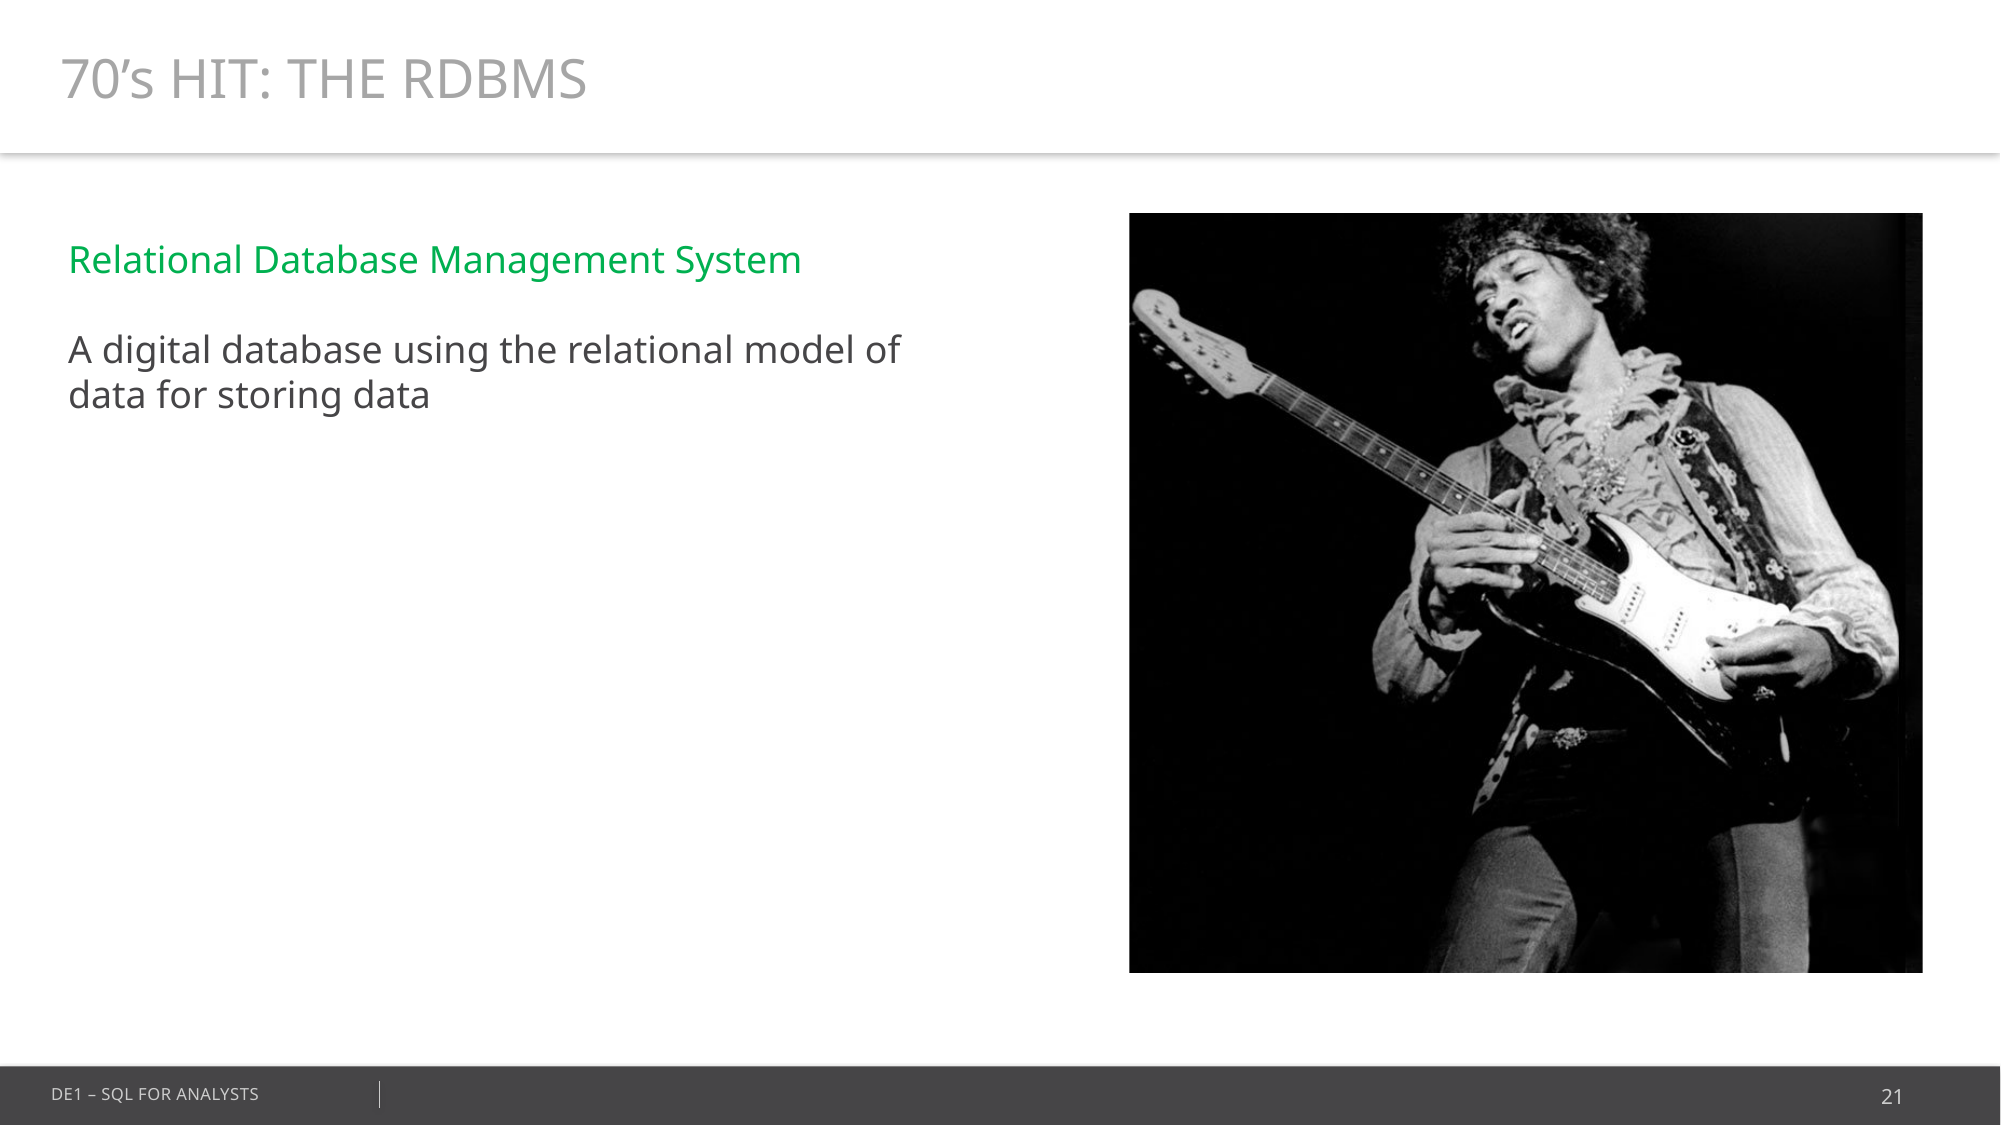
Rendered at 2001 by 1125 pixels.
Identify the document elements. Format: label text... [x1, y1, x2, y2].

list 70’s HIT: THE RDBMS [0, 0, 2000, 153]
text_box Relational Database Management System A digital database using the relational model of data for storing data [53, 228, 1000, 424]
picture [1129, 213, 1923, 973]
